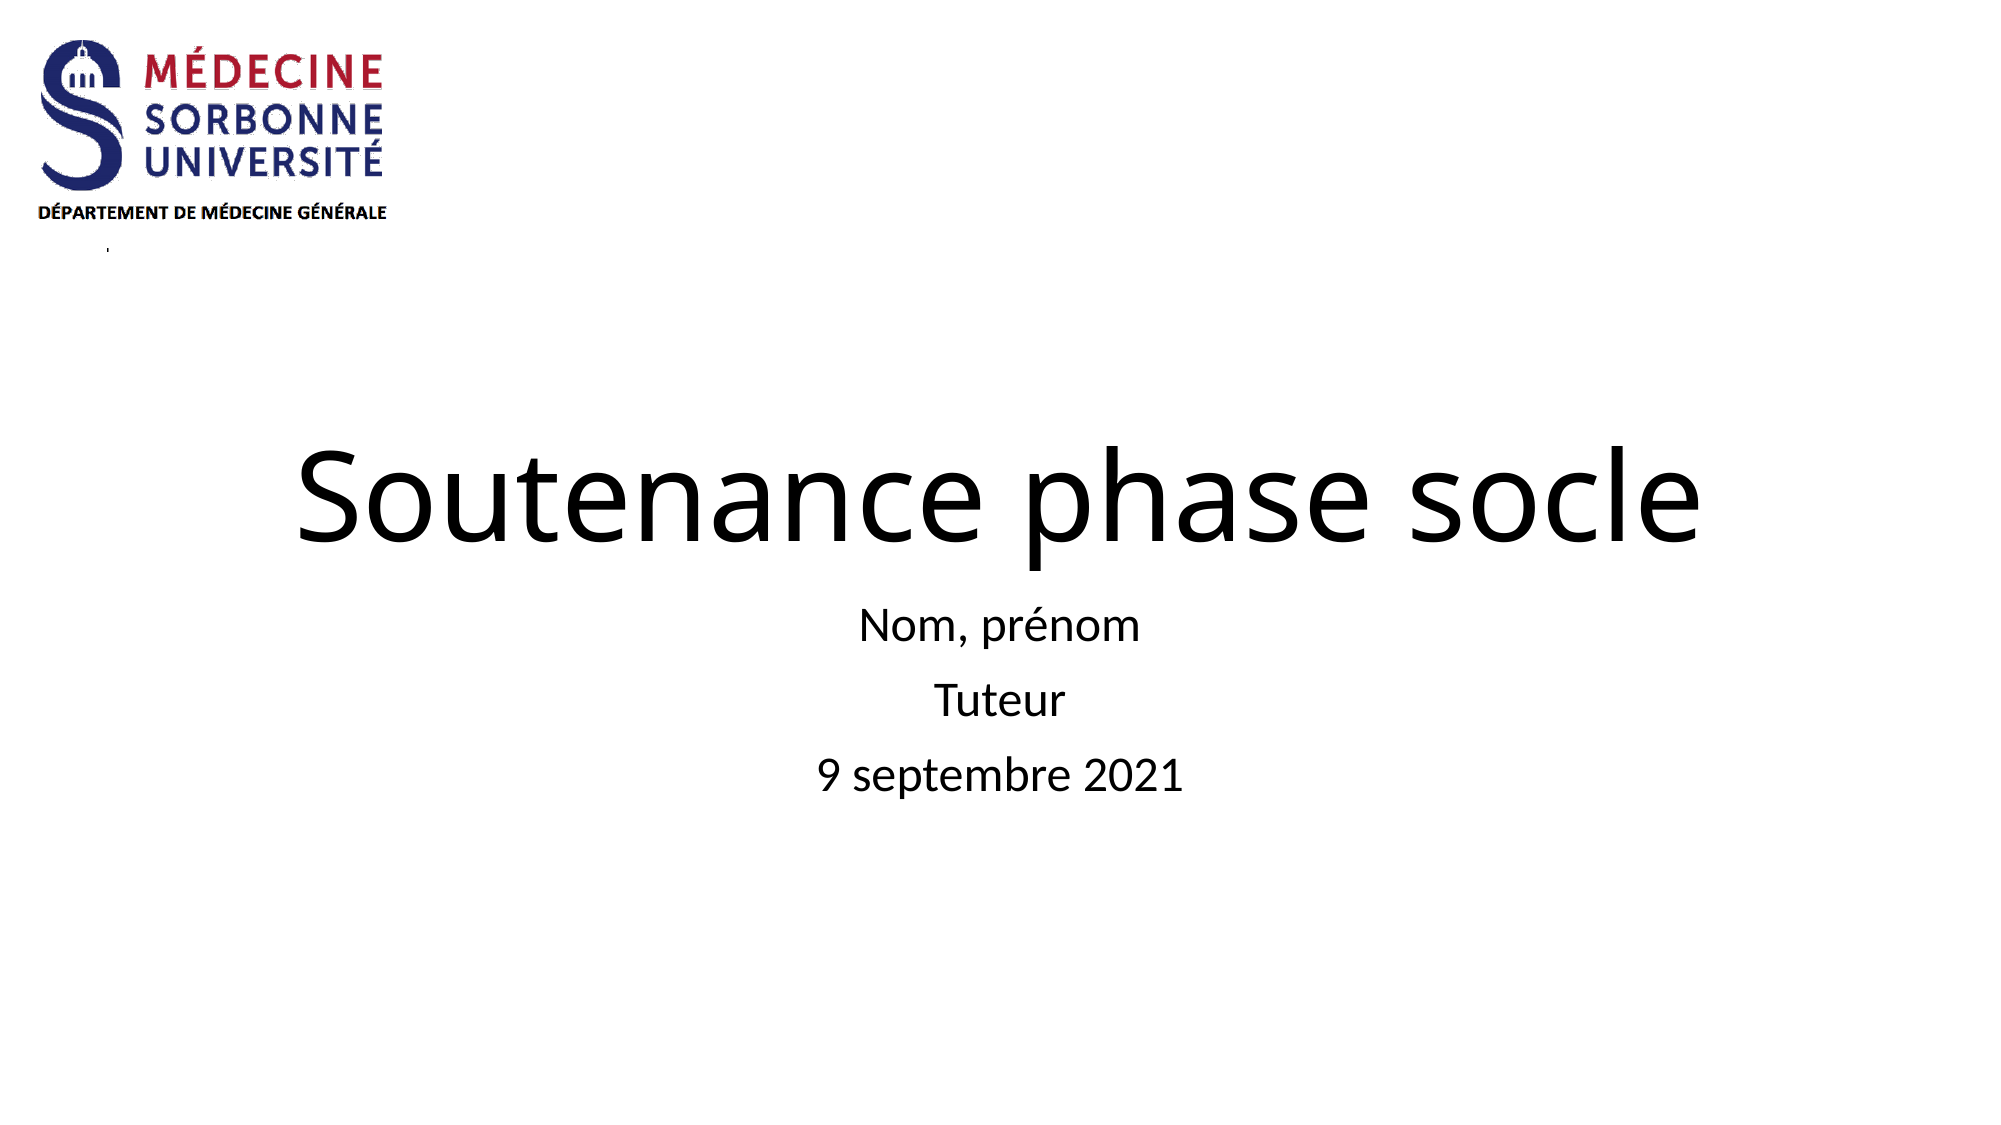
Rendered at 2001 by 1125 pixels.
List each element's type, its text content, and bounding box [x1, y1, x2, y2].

subtitle Nom, prénom Tuteur 9 septembre 2021 [249, 590, 1750, 863]
picture [0, 0, 431, 252]
title Soutenance phase socle [249, 184, 1750, 576]
